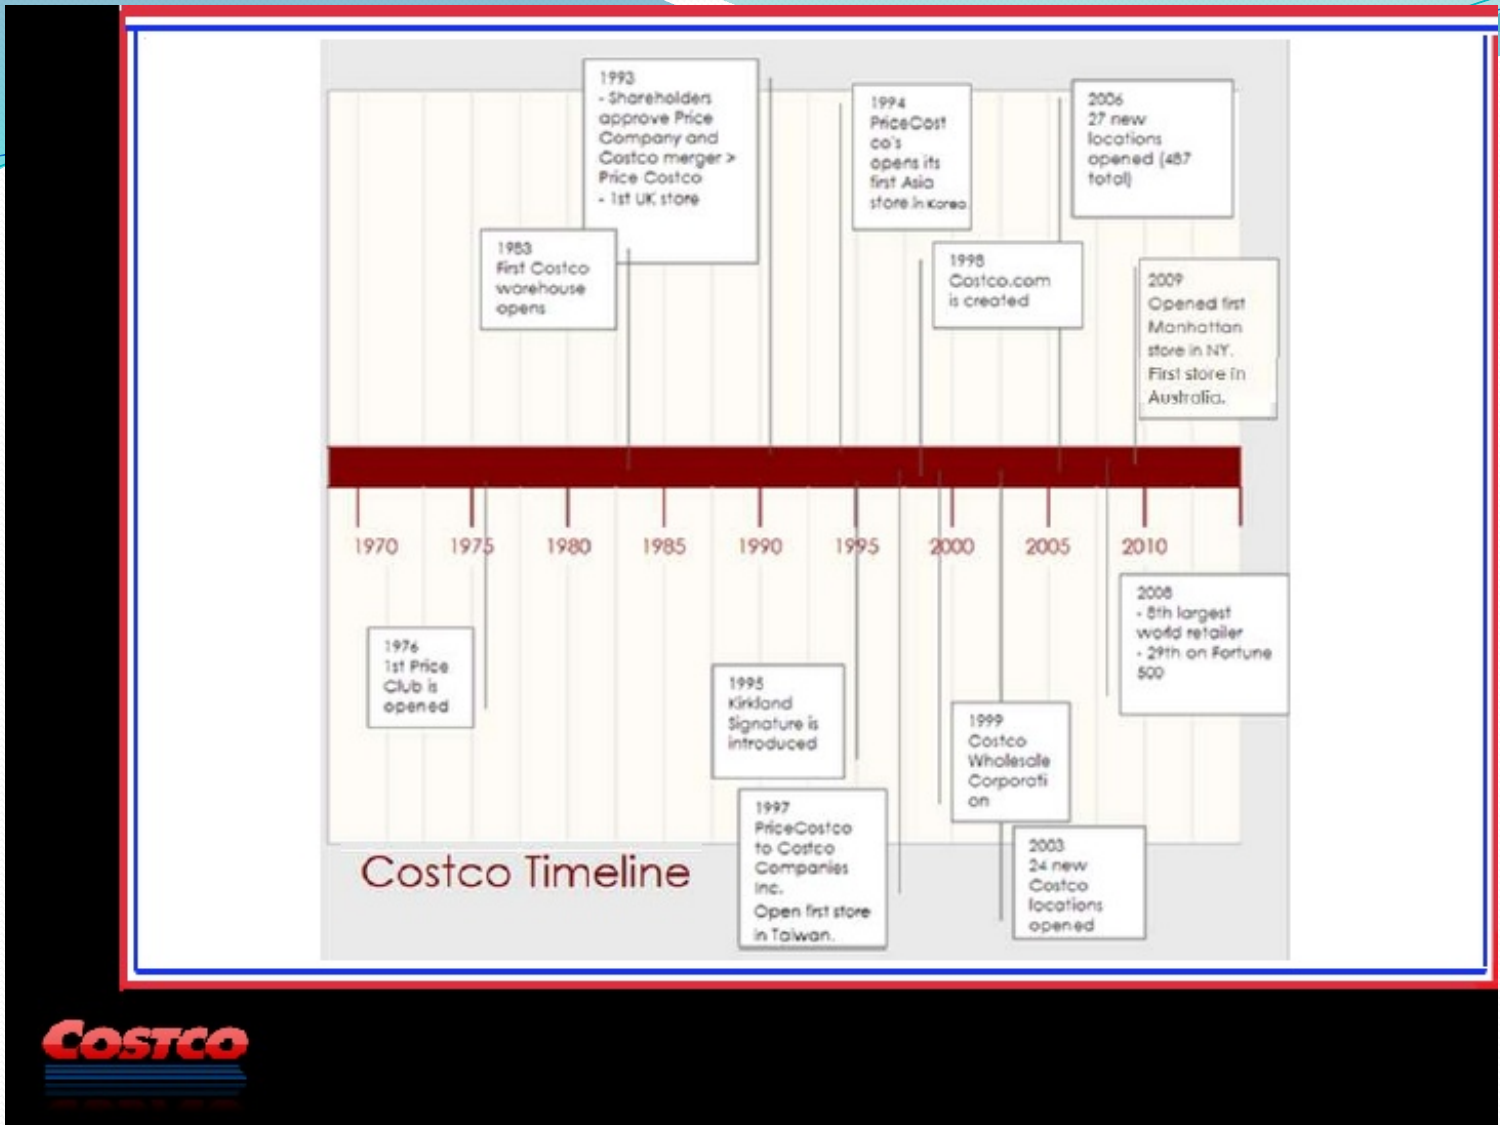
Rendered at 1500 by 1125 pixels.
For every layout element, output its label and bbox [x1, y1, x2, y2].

list [4, 5, 1498, 1125]
